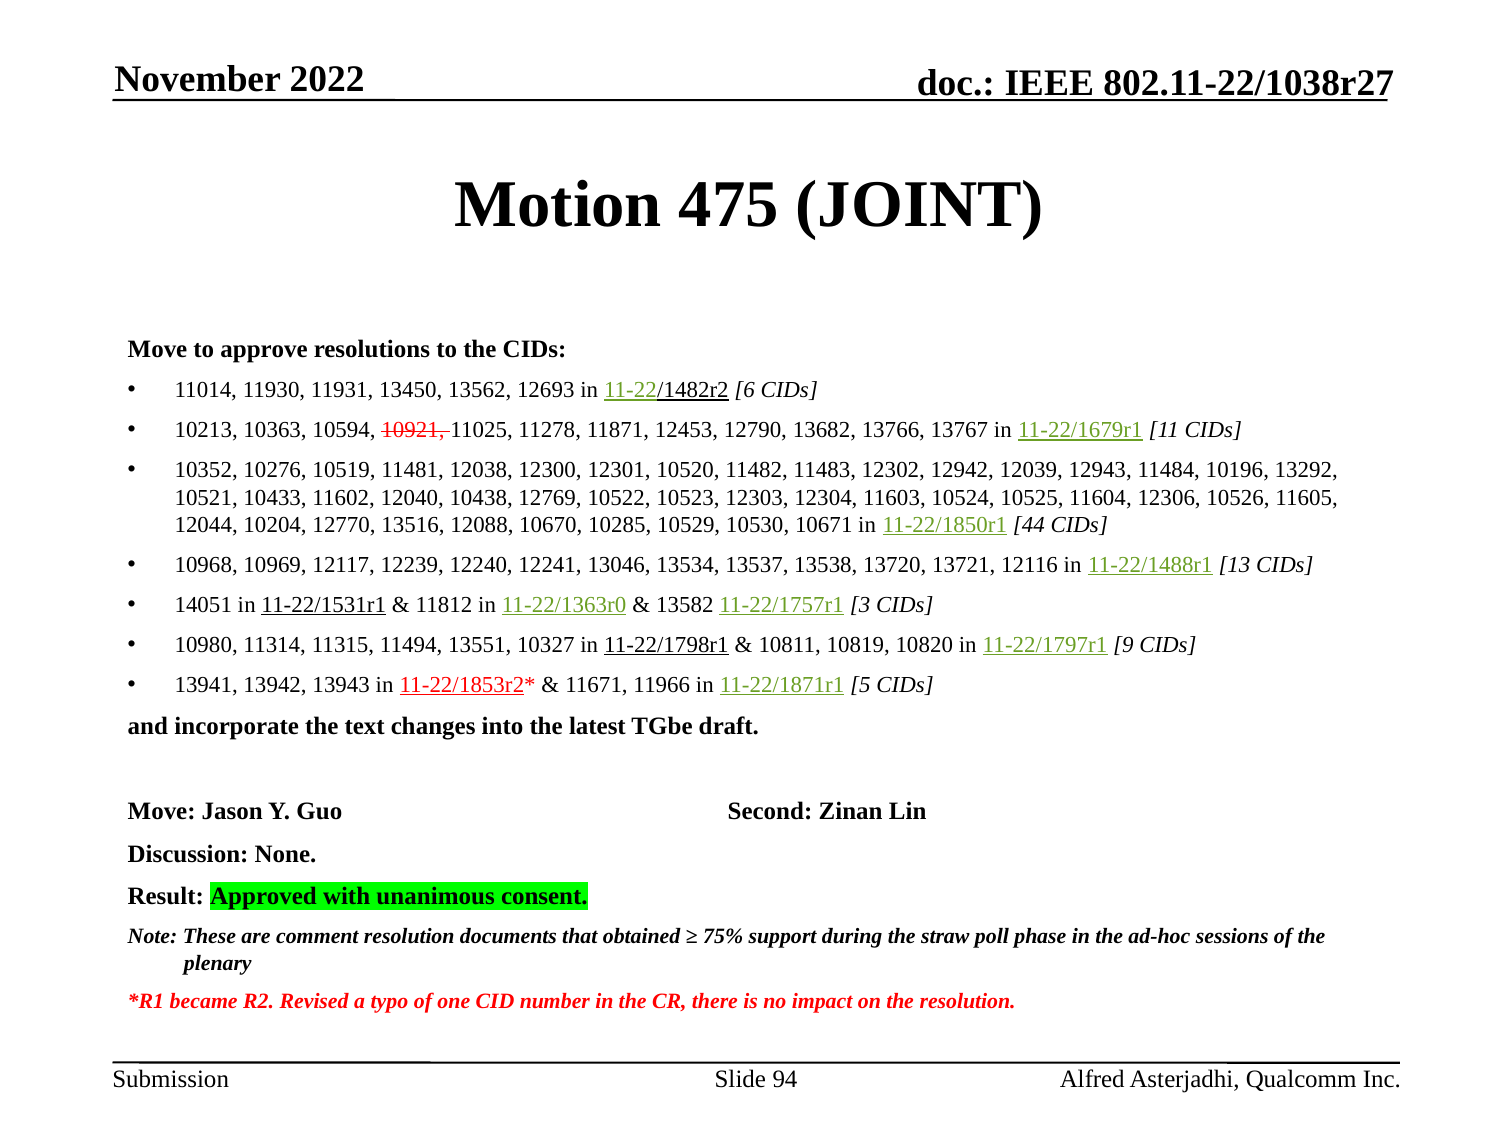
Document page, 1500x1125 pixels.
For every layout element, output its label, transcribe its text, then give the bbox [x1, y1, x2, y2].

footer Alfred Asterjadhi, Qualcomm Inc. [878, 1061, 1402, 1093]
list Move to approve resolutions to the CIDs: 11014, 11930, 11931, 13450, 13562, 12693 in 11-22/1482r2 [6 CIDs] 10213, 10363, 10594, 10921, 11025, 11278, 11871, 12453, 12790, 13682, 13766, 13767 in 11-22/1679r1 [11 CIDs] 10352, 10276, 10519, 11481, 12038, 12300, 12301, 10520, 11482, 11483, 12302, 12942, 12039, 12943, 11484, 10196, 13292, 10521, 10433, 11602, 12040, 10438, 12769, 10522, 10523, 12303, 12304, 11603, 10524, 10525, 11604, 12306, 10526, 11605, 12044, 10204, 12770, 13516, 12088, 10670, 10285, 10529, 10530, 10671 in 11-22/1850r1 [44 CIDs] 10968, 10969, 12117, 12239, 12240, 12241, 13046, 13534, 13537, 13538, 13720, 13721, 12116 in 11-22/1488r1 [13 CIDs] 14051 in 11-22/1531r1 & 11812 in 11-22/1363r0 & 13582 11-22/1757r1 [3 CIDs] 10980, 11314, 11315, 11494, 13551, 10327 in 11-22/1798r1 & 10811, 10819, 10820 in 11-22/1797r1 [9 CIDs] 13941, 13942, 13943 in 11-22/1853r2* & 11671, 11966 in 11-22/1871r1 [5 CIDs] and incorporate the text changes into the latest TGbe draft. Move: Jason Y. Guo Second: Zinan Lin Discussion: None. Result: Approved with unanimous consent. Note: These are comment resolution documents that obtained ≥ 75% support during the straw poll phase in the ad-hoc sessions of the plenary *R1 became R2. Revised a typo of one CID number in the CR, there is no impact on the resolution. [112, 324, 1388, 1063]
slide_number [114, 54, 423, 100]
title Motion 475 (JOINT) [112, 112, 1388, 288]
slide_number Slide 94 [712, 1061, 800, 1123]
